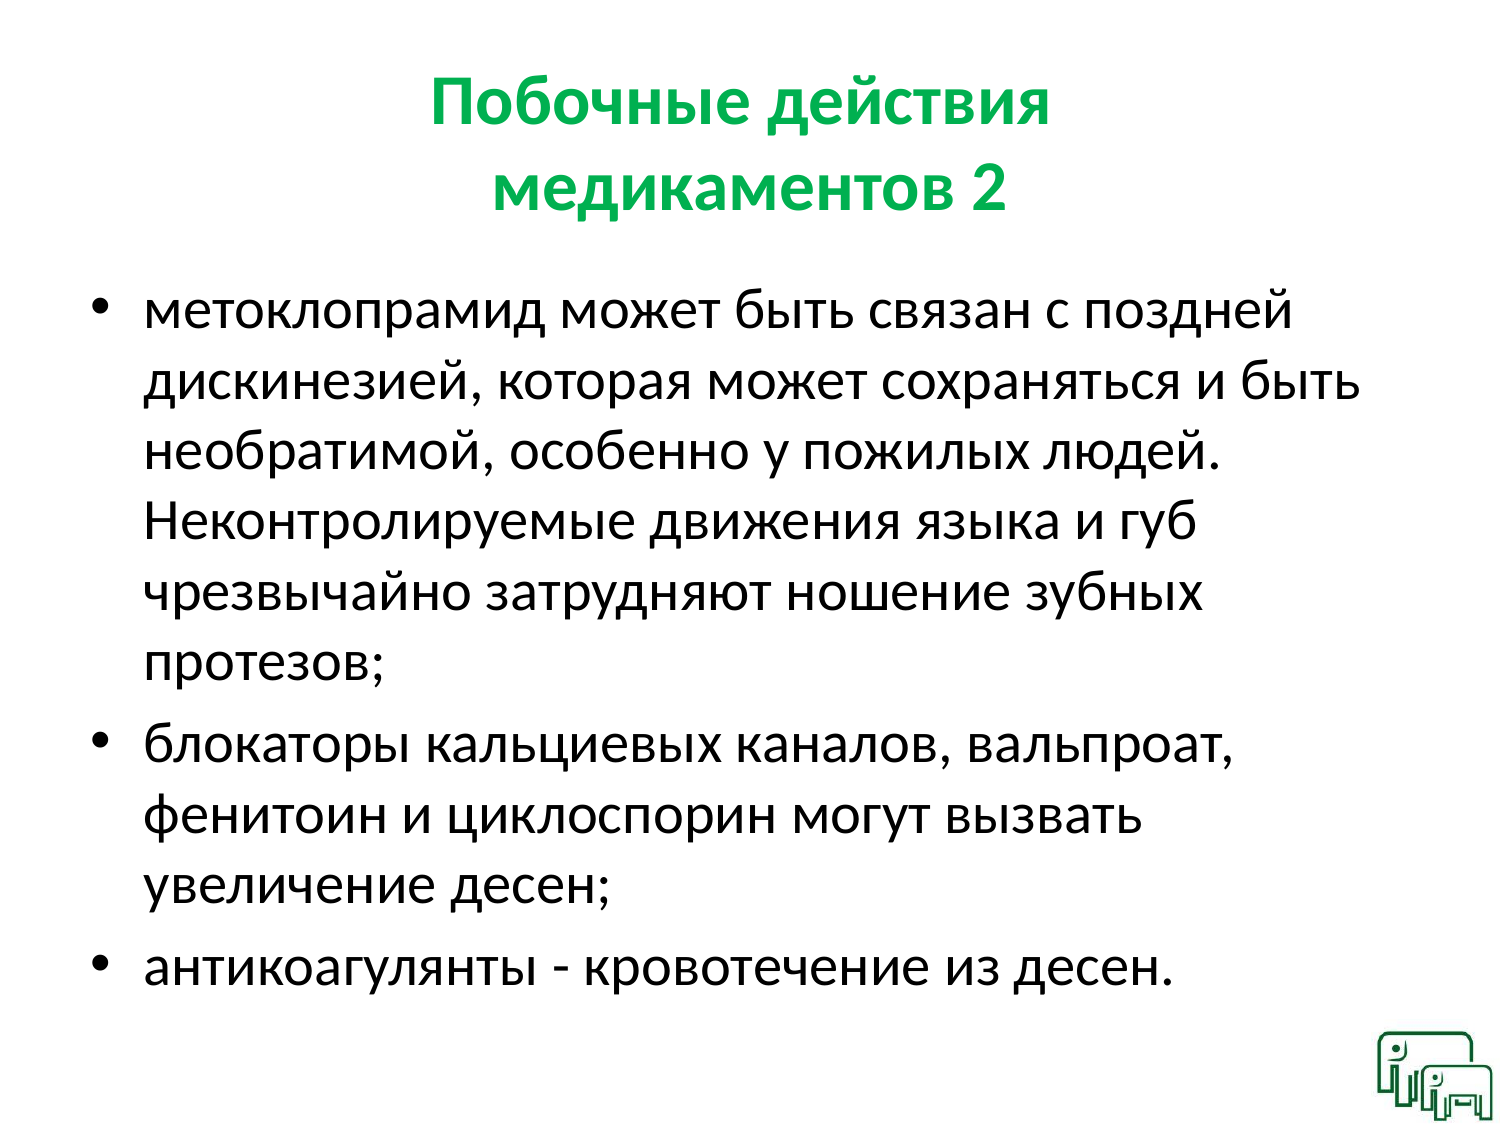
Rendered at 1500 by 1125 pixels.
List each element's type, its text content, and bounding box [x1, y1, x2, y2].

title Побочные действия медикаментов 2 [75, 45, 1425, 233]
picture [1370, 1019, 1500, 1125]
list метоклопрамид может быть связан с поздней дискинезией, которая может сохраняться и быть необратимой, особенно у пожилых людей. Неконтролируемые движения языка и губ чрезвычайно затрудняют ношение зубных протезов; блокаторы кальциевых каналов, вальпроат, фенитоин и циклоспорин могут вызвать увеличение десен; антикоагулянты - кровотечение из десен. [75, 262, 1425, 1005]
